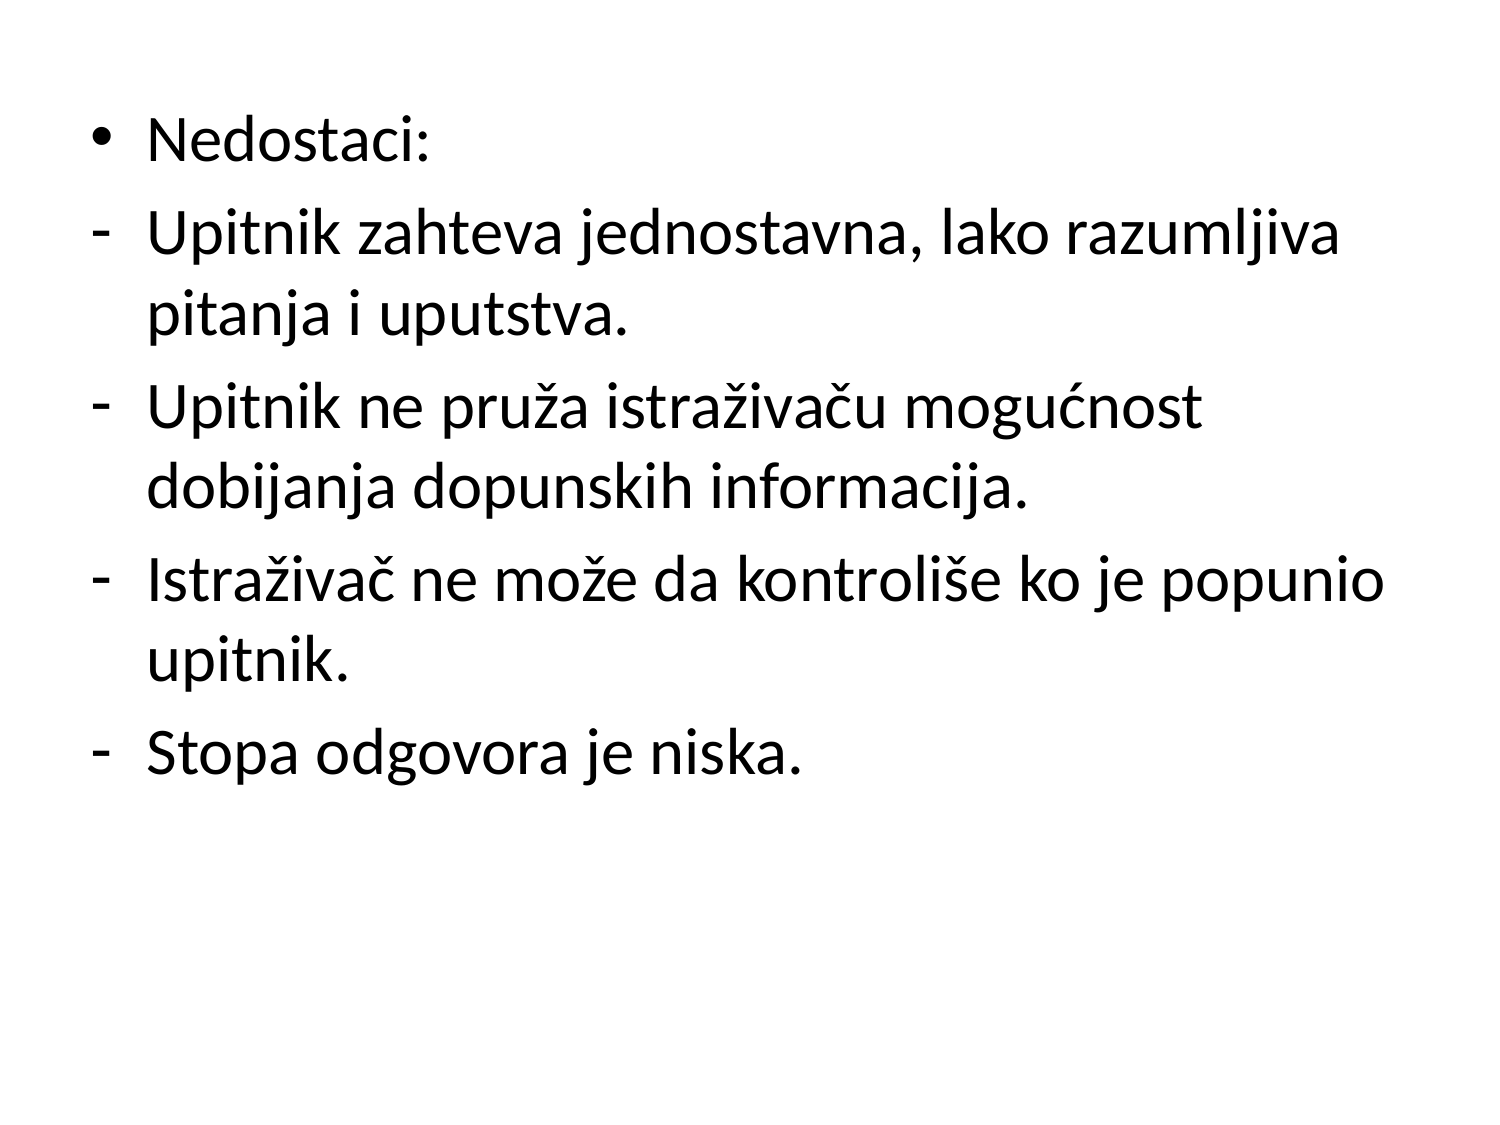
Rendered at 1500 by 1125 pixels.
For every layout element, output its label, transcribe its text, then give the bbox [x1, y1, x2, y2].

list Nedostaci: Upitnik zahteva jednostavna, lako razumljiva pitanja i uputstva. Upitnik ne pruža istraživaču mogućnost dobijanja dopunskih informacija. Istraživač ne može da kontroliše ko je popunio upitnik. Stopa odgovora je niska. [75, 87, 1425, 1050]
